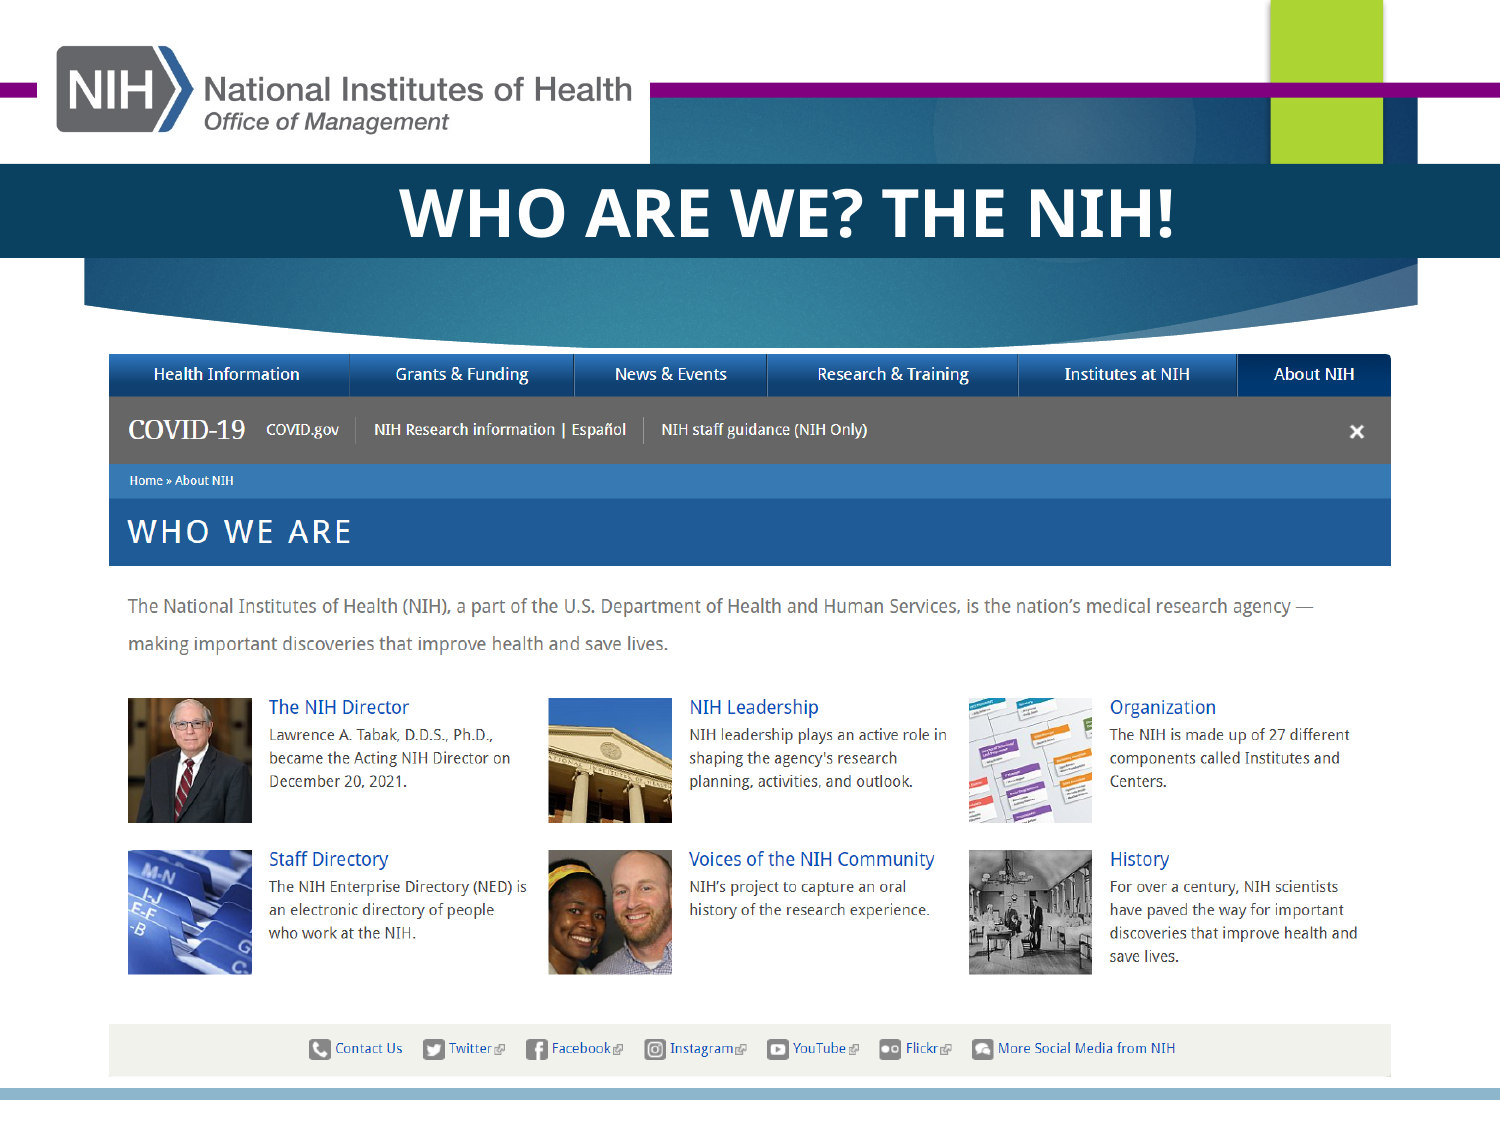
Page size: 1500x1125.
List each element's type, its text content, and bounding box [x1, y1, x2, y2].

text_box Who Are We? The nih! [0, 163, 1500, 258]
picture [37, 13, 650, 163]
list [109, 348, 1391, 1077]
